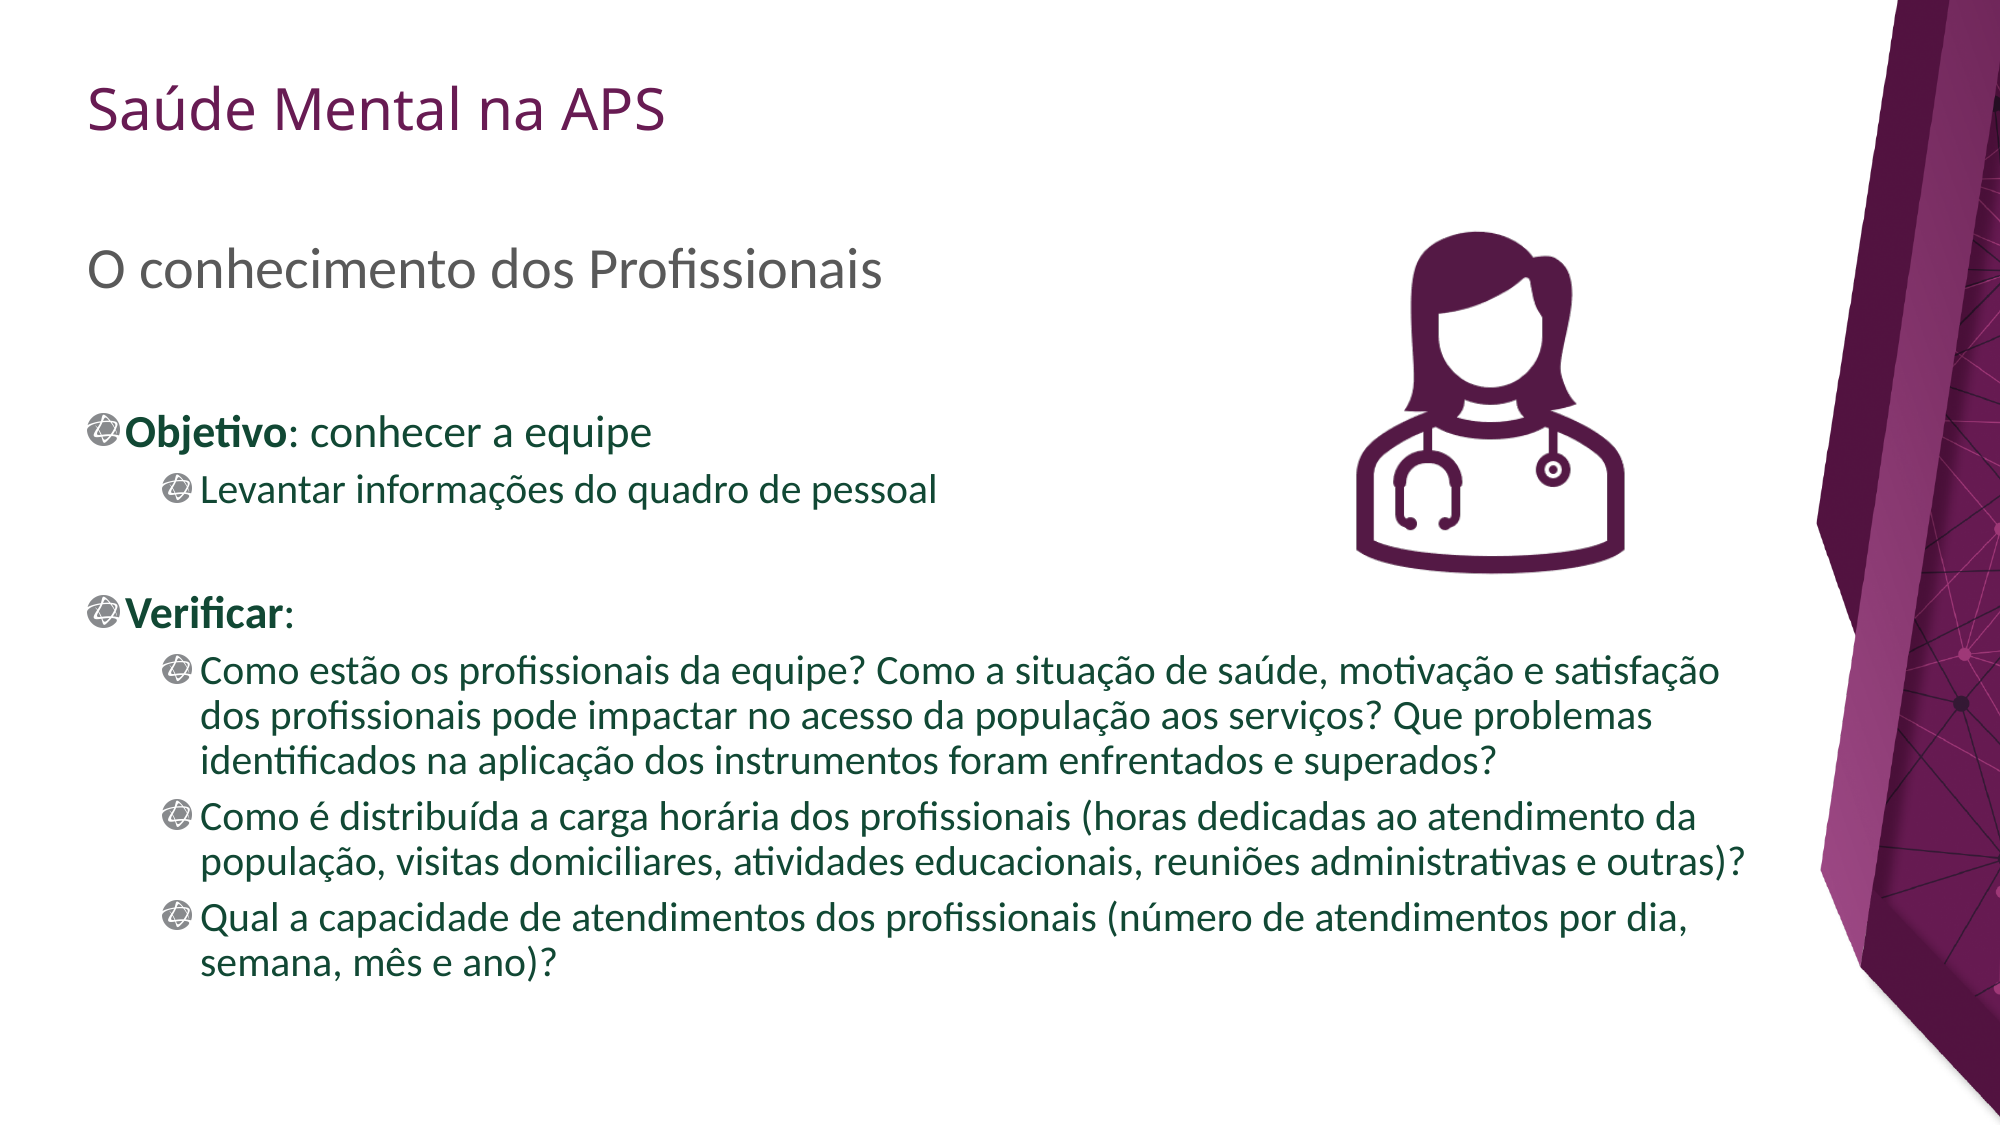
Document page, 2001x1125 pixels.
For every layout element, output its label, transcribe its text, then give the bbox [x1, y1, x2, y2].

list Objetivo: conhecer a equipe Levantar informações do quadro de pessoal Verificar: Como estão os profissionais da equipe? Como a situação de saúde, motivação e satisfação dos profissionais pode impactar no acesso da população aos serviços? Que problemas identificados na aplicação dos instrumentos foram enfrentados e superados? Como é distribuída a carga horária dos profissionais (horas dedicadas ao atendimento da população, visitas domiciliares, atividades educacionais, reuniões administrativas e outras)? Qual a capacidade de atendimentos dos profissionais (número de atendimentos por dia, semana, mês e ano)? [72, 400, 1794, 1069]
picture [162, 473, 192, 503]
picture [162, 799, 192, 830]
picture [162, 900, 192, 930]
picture [1816, 0, 2000, 1125]
picture [1283, 193, 1698, 608]
picture [87, 413, 120, 446]
title O conhecimento dos Profissionais [72, 160, 1722, 379]
picture [162, 654, 192, 684]
picture [87, 595, 120, 628]
